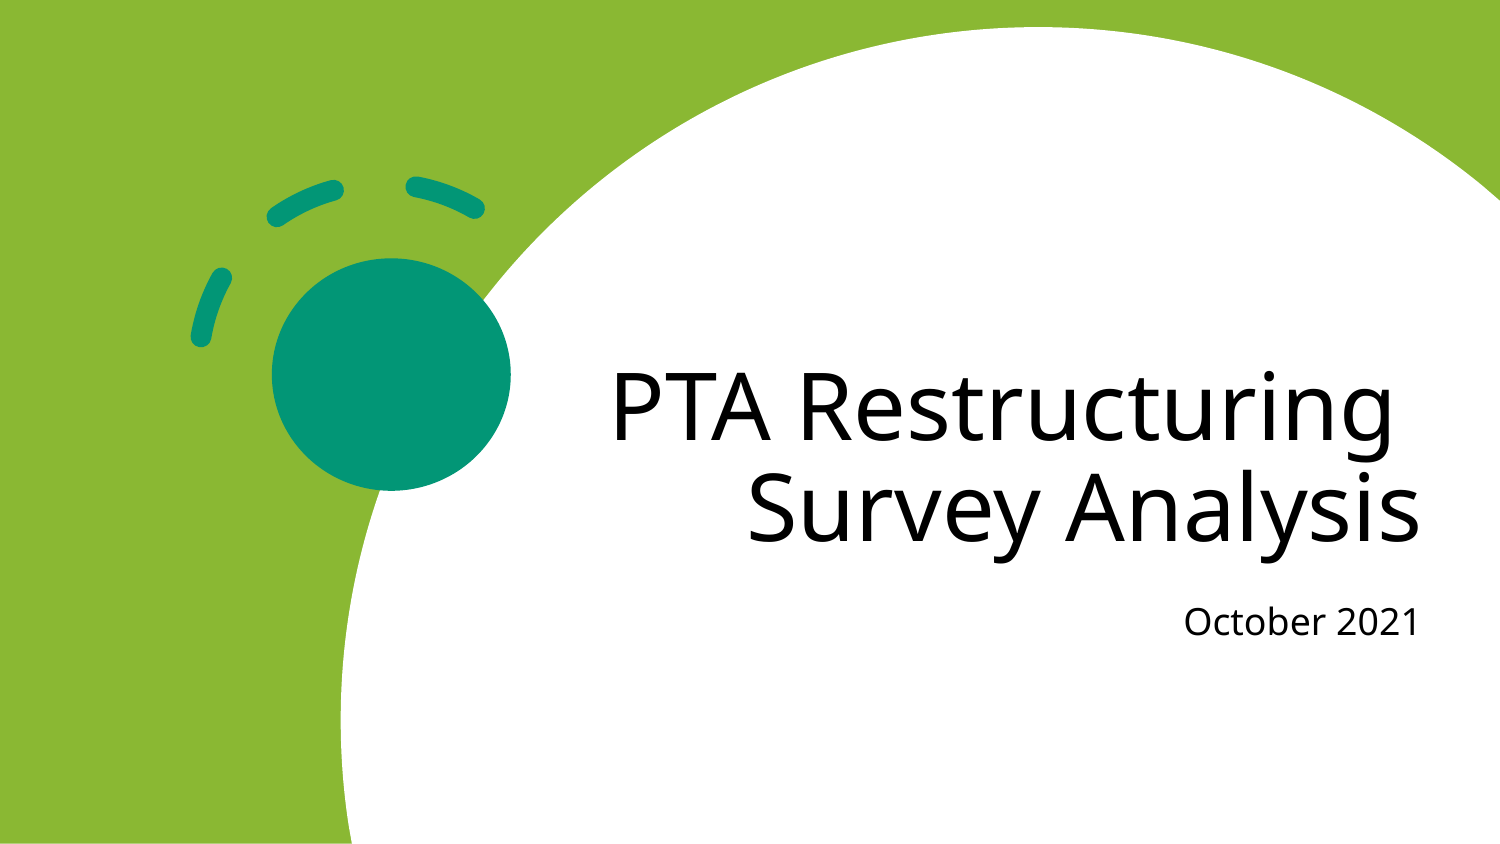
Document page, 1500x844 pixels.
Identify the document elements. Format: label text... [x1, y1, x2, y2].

text_box [200, 183, 507, 368]
text_box [0, 0, 1500, 844]
text_box [270, 280, 496, 492]
text_box [339, 26, 1500, 844]
title PTA Restructuring Survey Analysis [496, 238, 1438, 577]
subtitle October 2021 [496, 588, 1438, 752]
